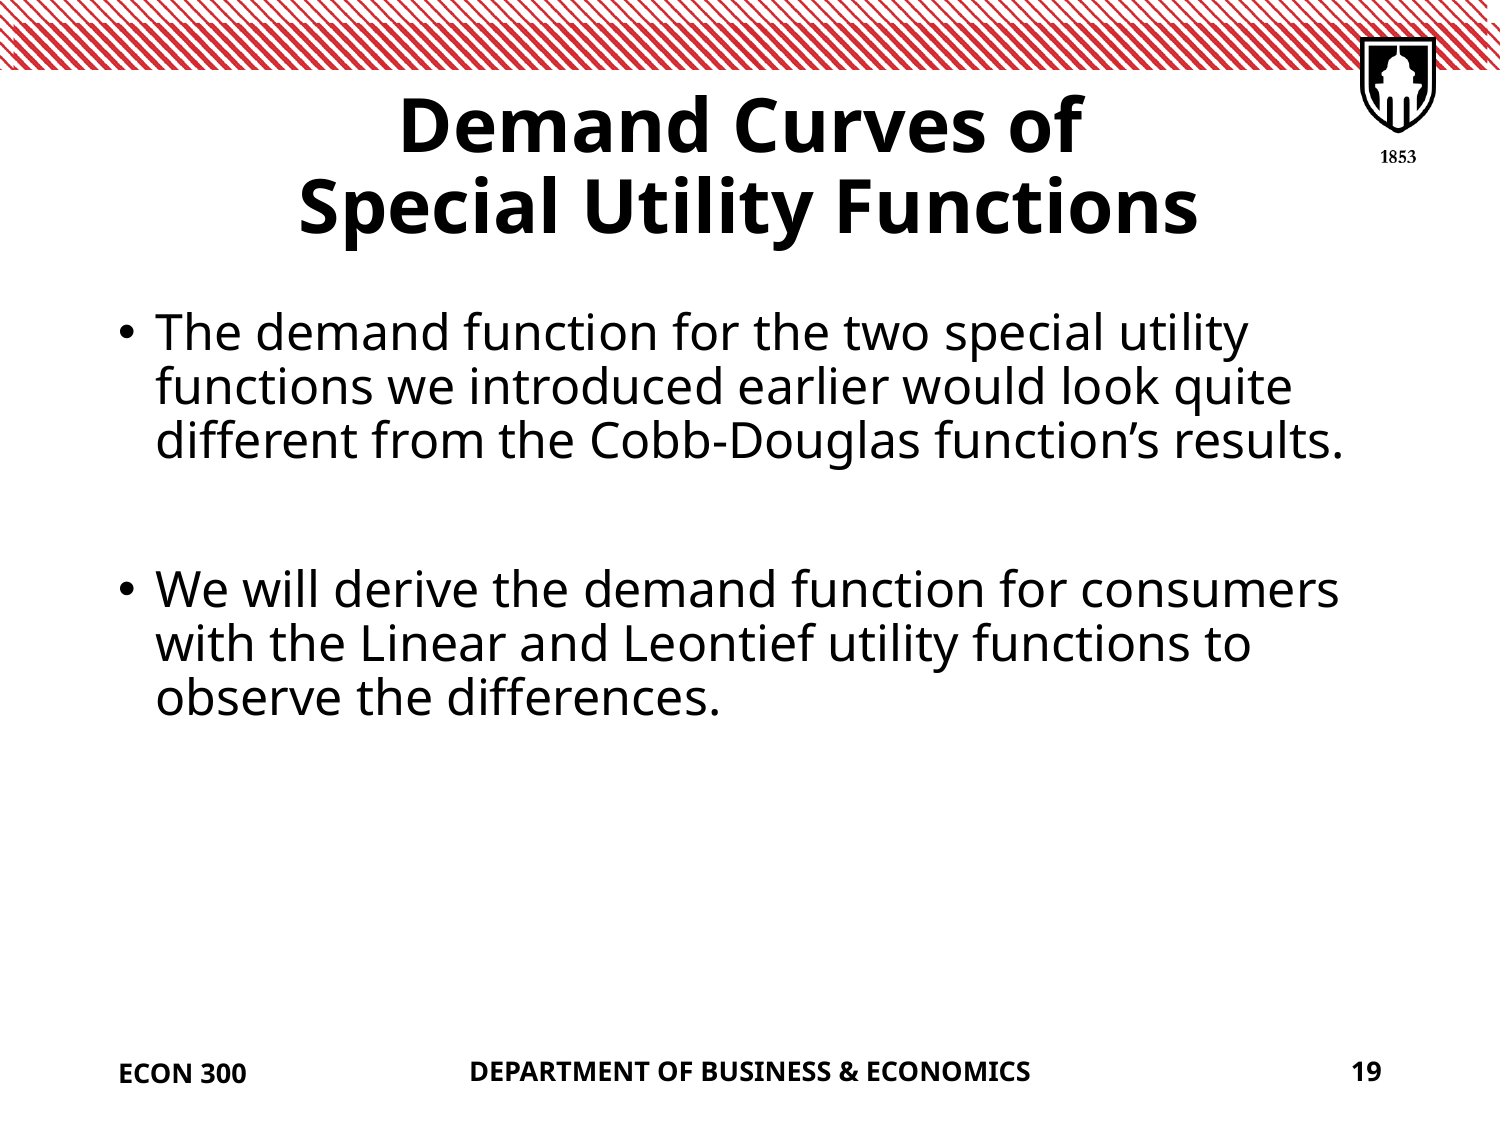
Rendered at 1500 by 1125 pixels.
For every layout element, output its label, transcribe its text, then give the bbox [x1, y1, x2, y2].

slide_number 19 [1059, 1042, 1397, 1103]
footer DEPARTMENT OF BUSINESS & ECONOMICS [277, 1042, 1059, 1103]
slide_number ECON 300 [103, 1042, 277, 1103]
title Demand Curves of Special Utility Functions [103, 59, 1397, 278]
picture [0, 0, 1500, 163]
list The demand function for the two special utility functions we introduced earlier would look quite different from the Cobb-Douglas function’s results. We will derive the demand function for consumers with the Linear and Leontief utility functions to observe the differences. [103, 299, 1397, 1014]
